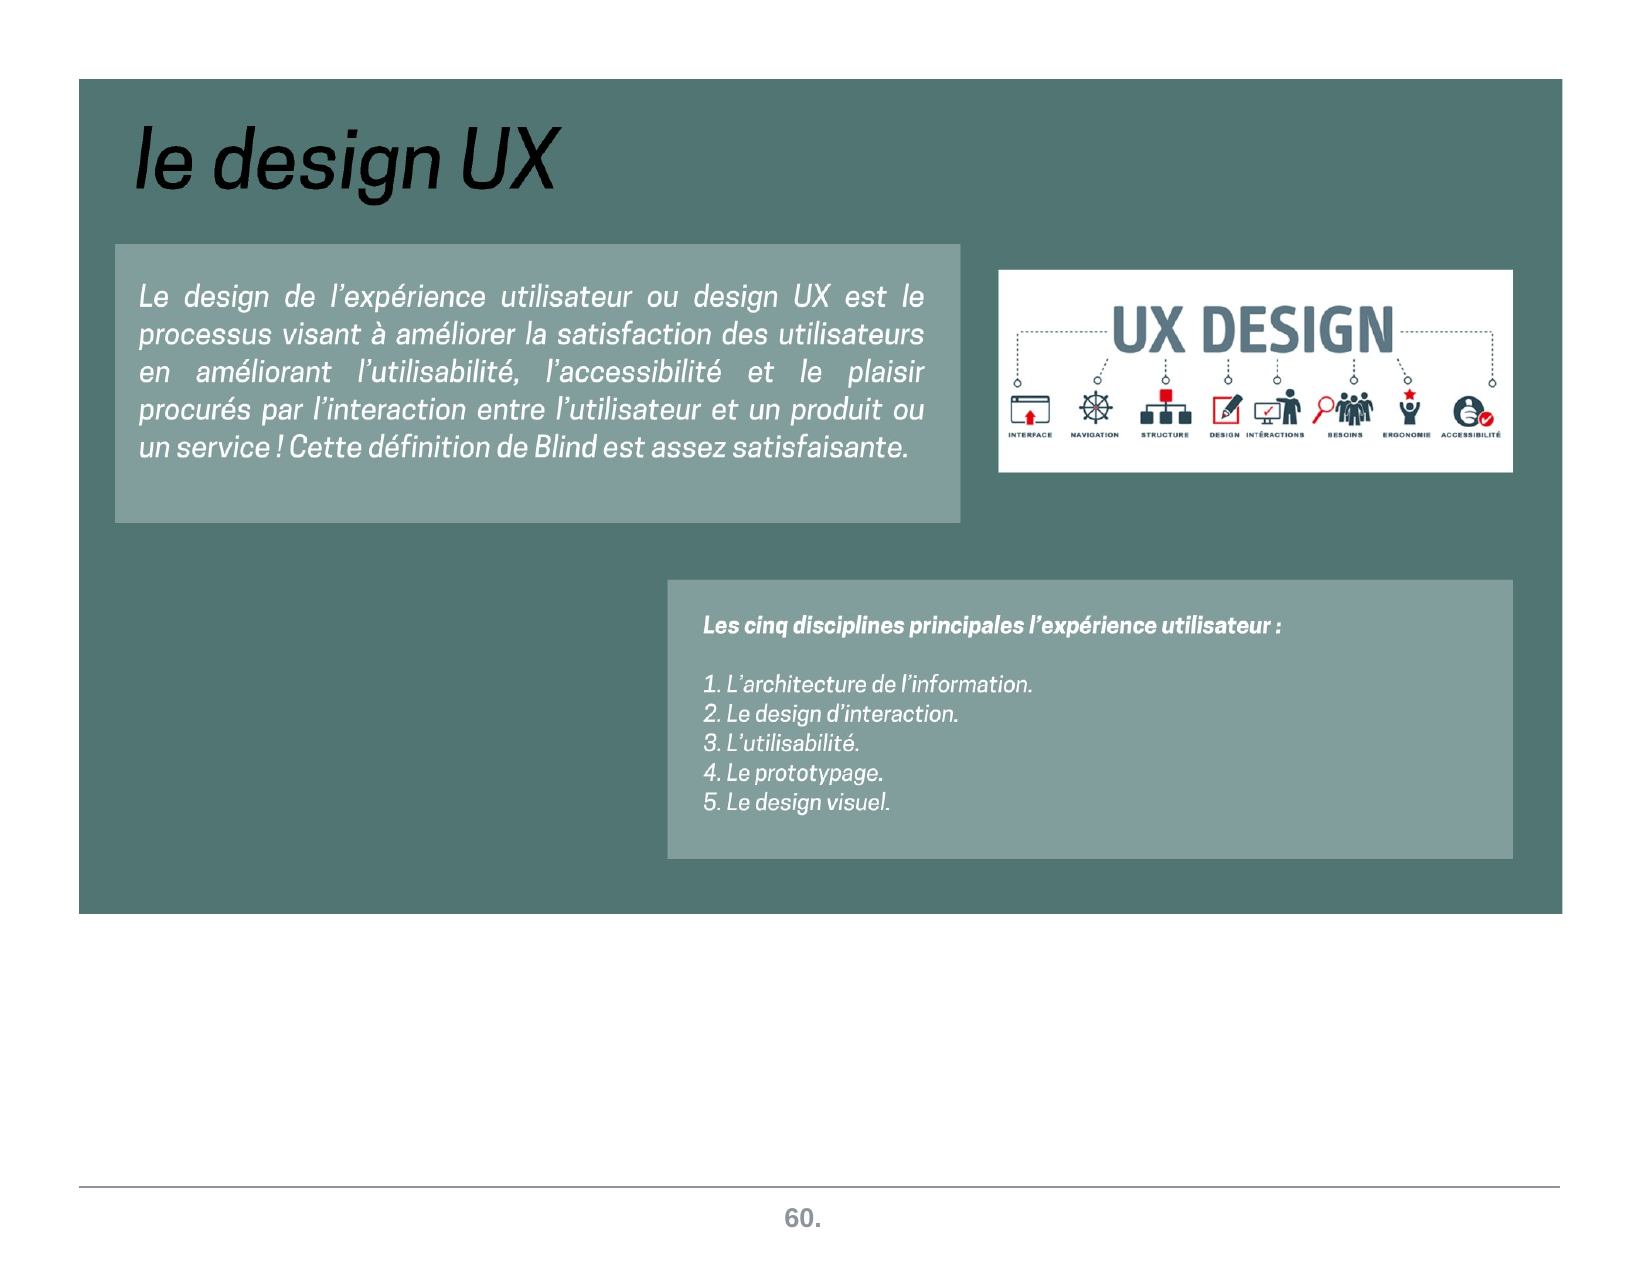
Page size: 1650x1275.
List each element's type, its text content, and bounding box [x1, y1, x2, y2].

text_box [79, 79, 1563, 914]
slide_number 10. [780, 1201, 824, 1275]
